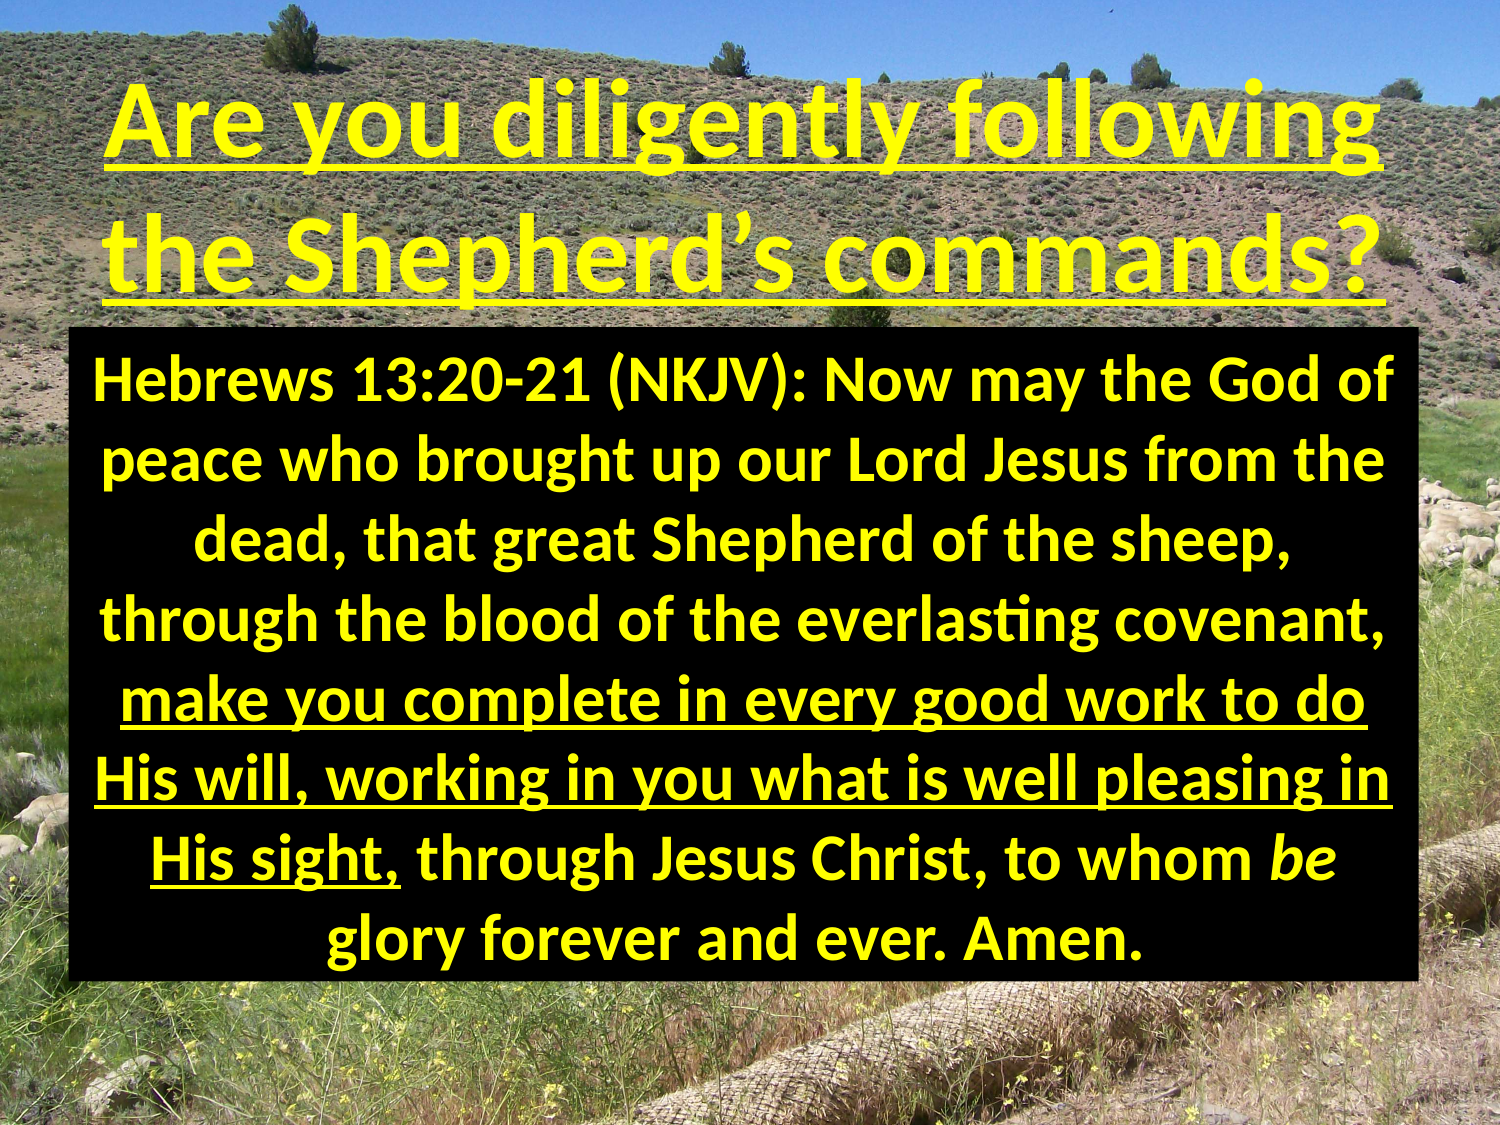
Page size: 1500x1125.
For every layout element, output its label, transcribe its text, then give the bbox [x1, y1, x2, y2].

text_box Are you diligently following the Shepherd’s commands? [37, 37, 1450, 323]
text_box Hebrews 13:20-21 (NKJV): Now may the God of peace who brought up our Lord Jesus from the dead, that great Shepherd of the sheep, through the blood of the everlasting covenant, make you complete in every good work to do His will, working in you what is well pleasing in His sight, through Jesus Christ, to whom be glory forever and ever. Amen. [68, 327, 1419, 982]
picture [0, 0, 1500, 1125]
